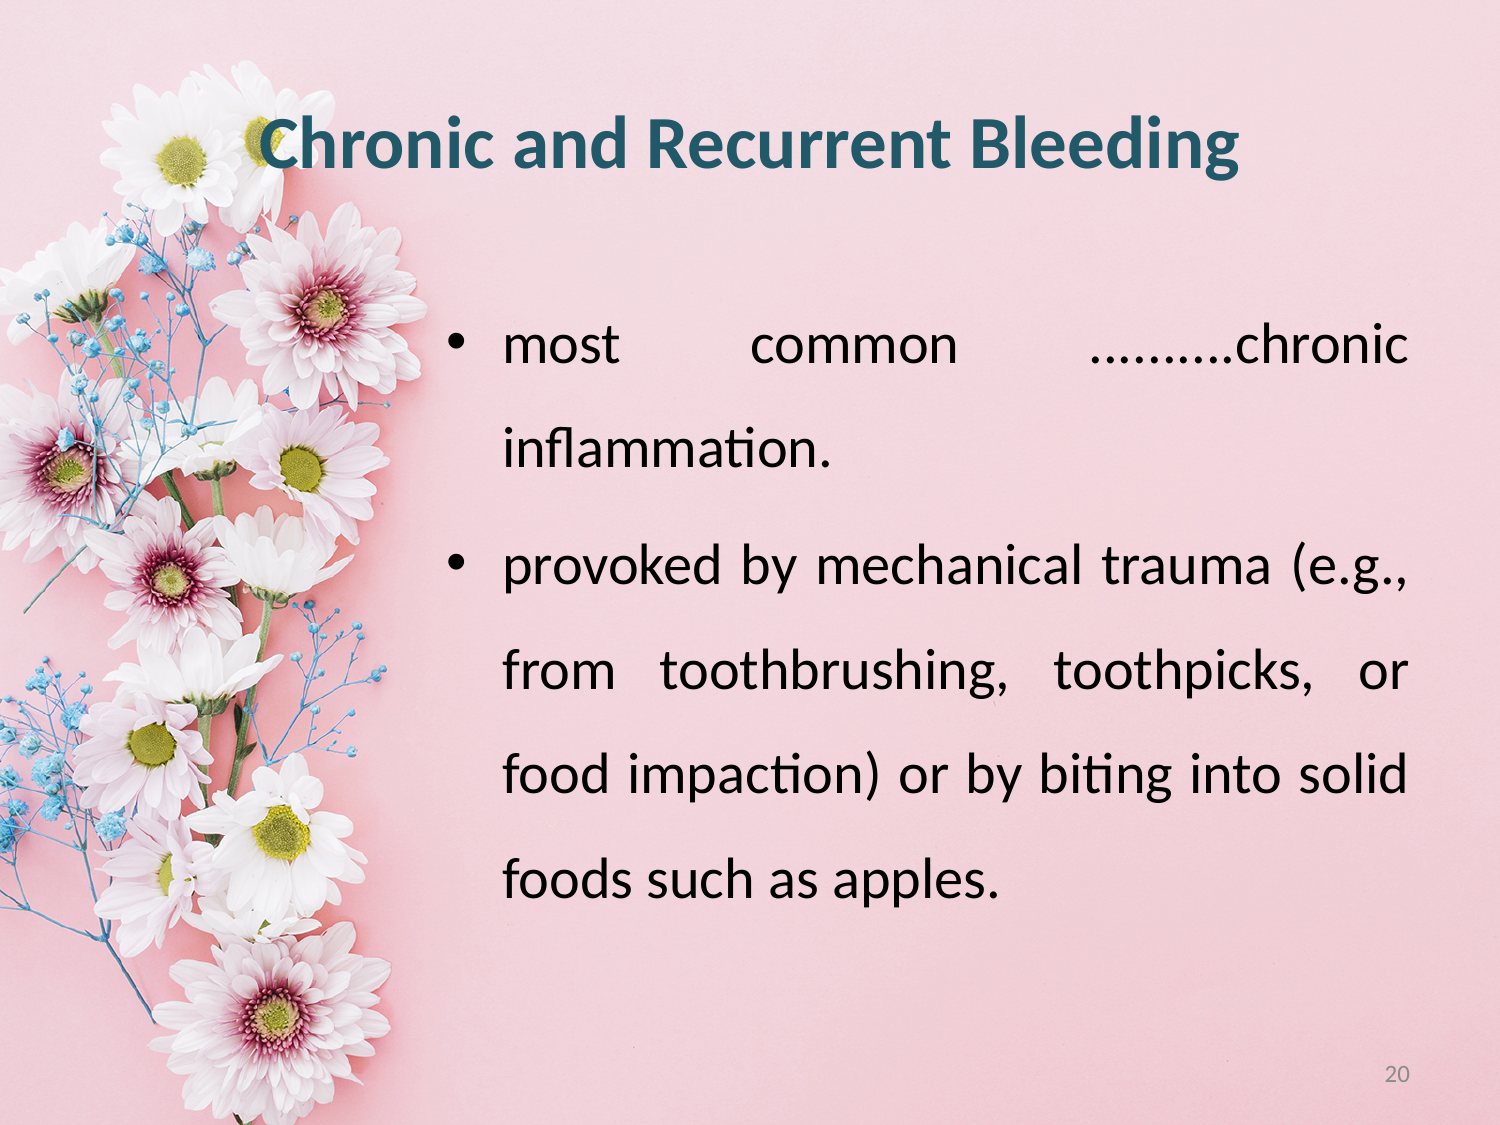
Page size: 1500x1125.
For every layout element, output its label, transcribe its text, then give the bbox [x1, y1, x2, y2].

slide_number 20 [1074, 1042, 1425, 1103]
list most common ..........chronic inflammation. provoked by mechanical trauma (e.g., from toothbrushing, toothpicks, or food impaction) or by biting into solid foods such as apples. [431, 262, 1425, 1005]
title Chronic and Recurrent Bleeding [75, 45, 1425, 233]
picture [0, 0, 1500, 1125]
